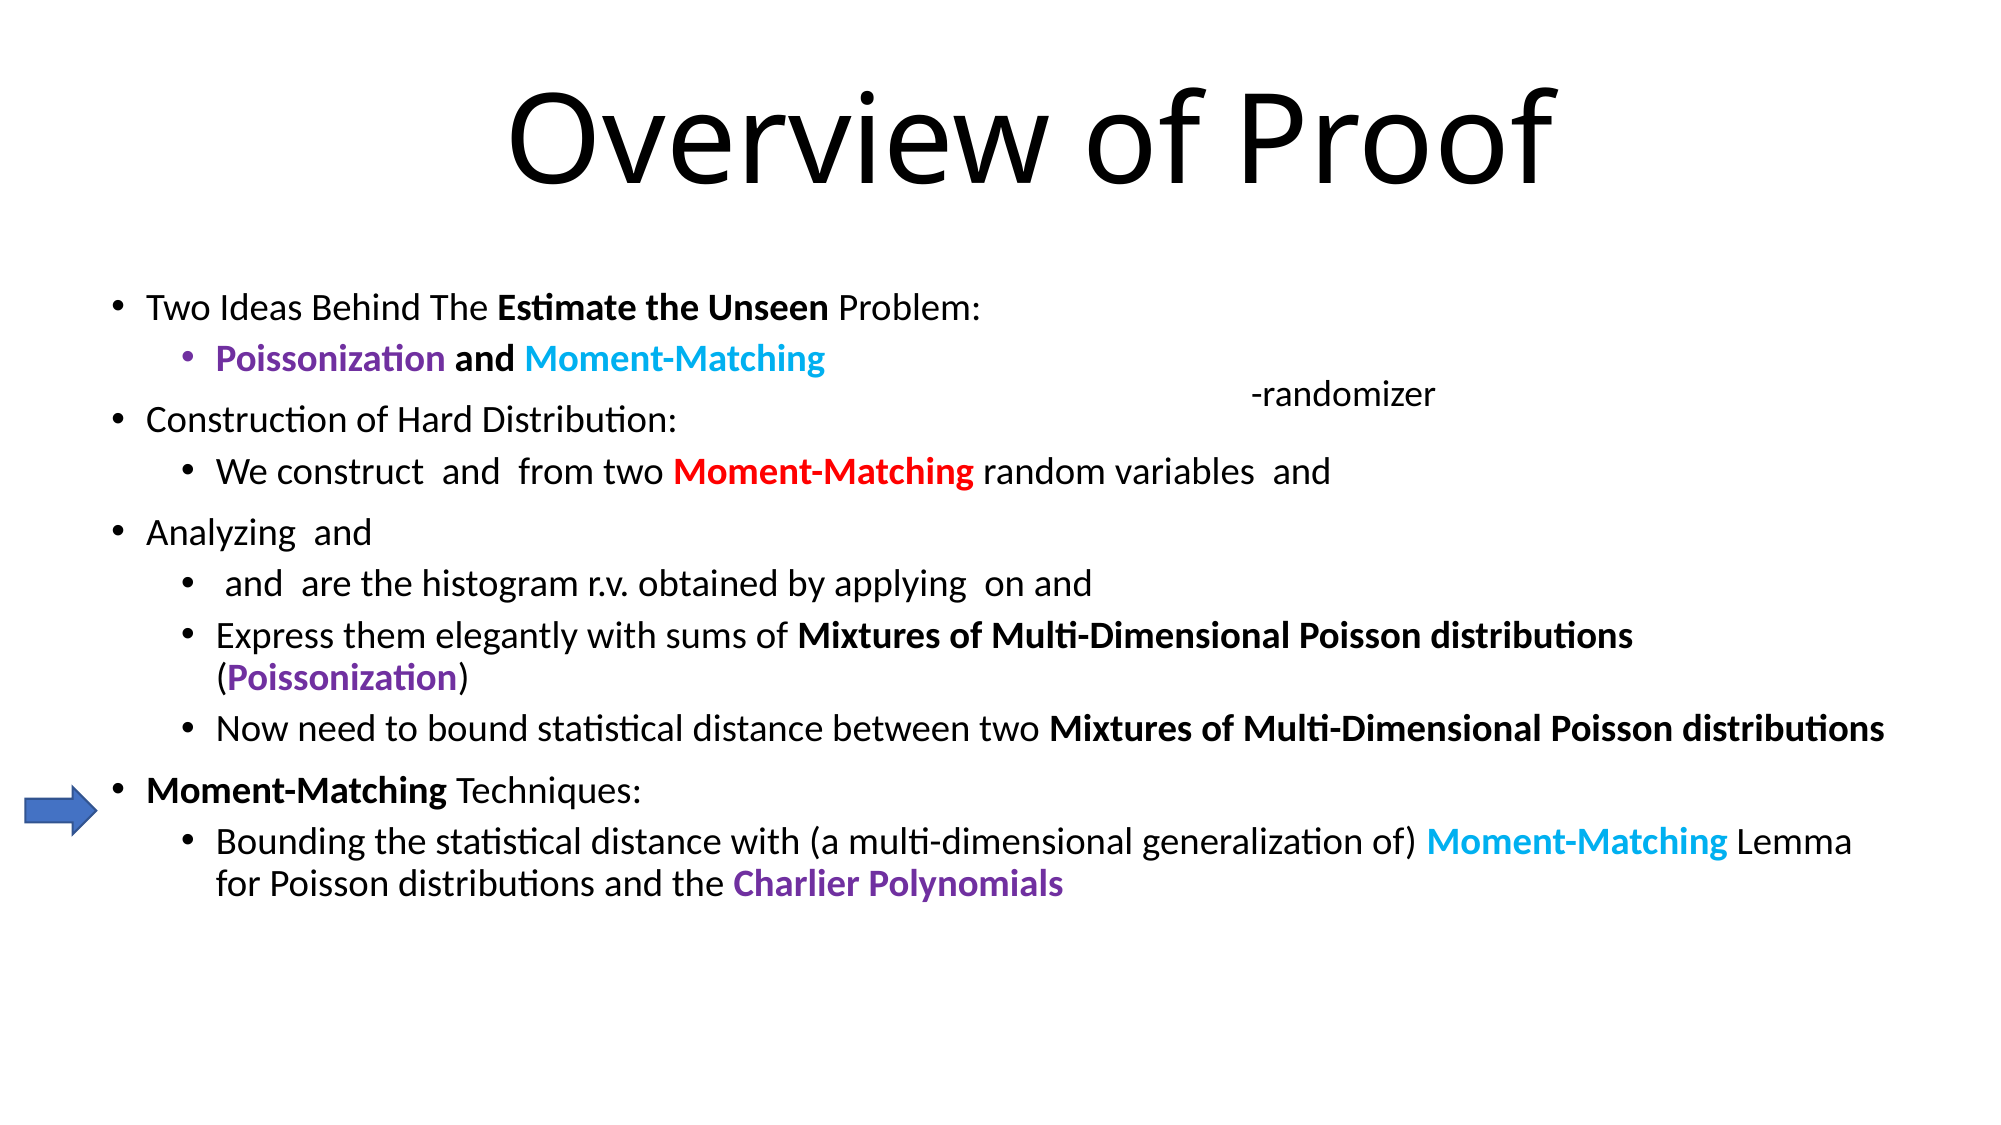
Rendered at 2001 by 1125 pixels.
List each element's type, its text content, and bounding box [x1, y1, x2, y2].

title Overview of Proof [137, 19, 1922, 268]
text_box [24, 784, 98, 837]
